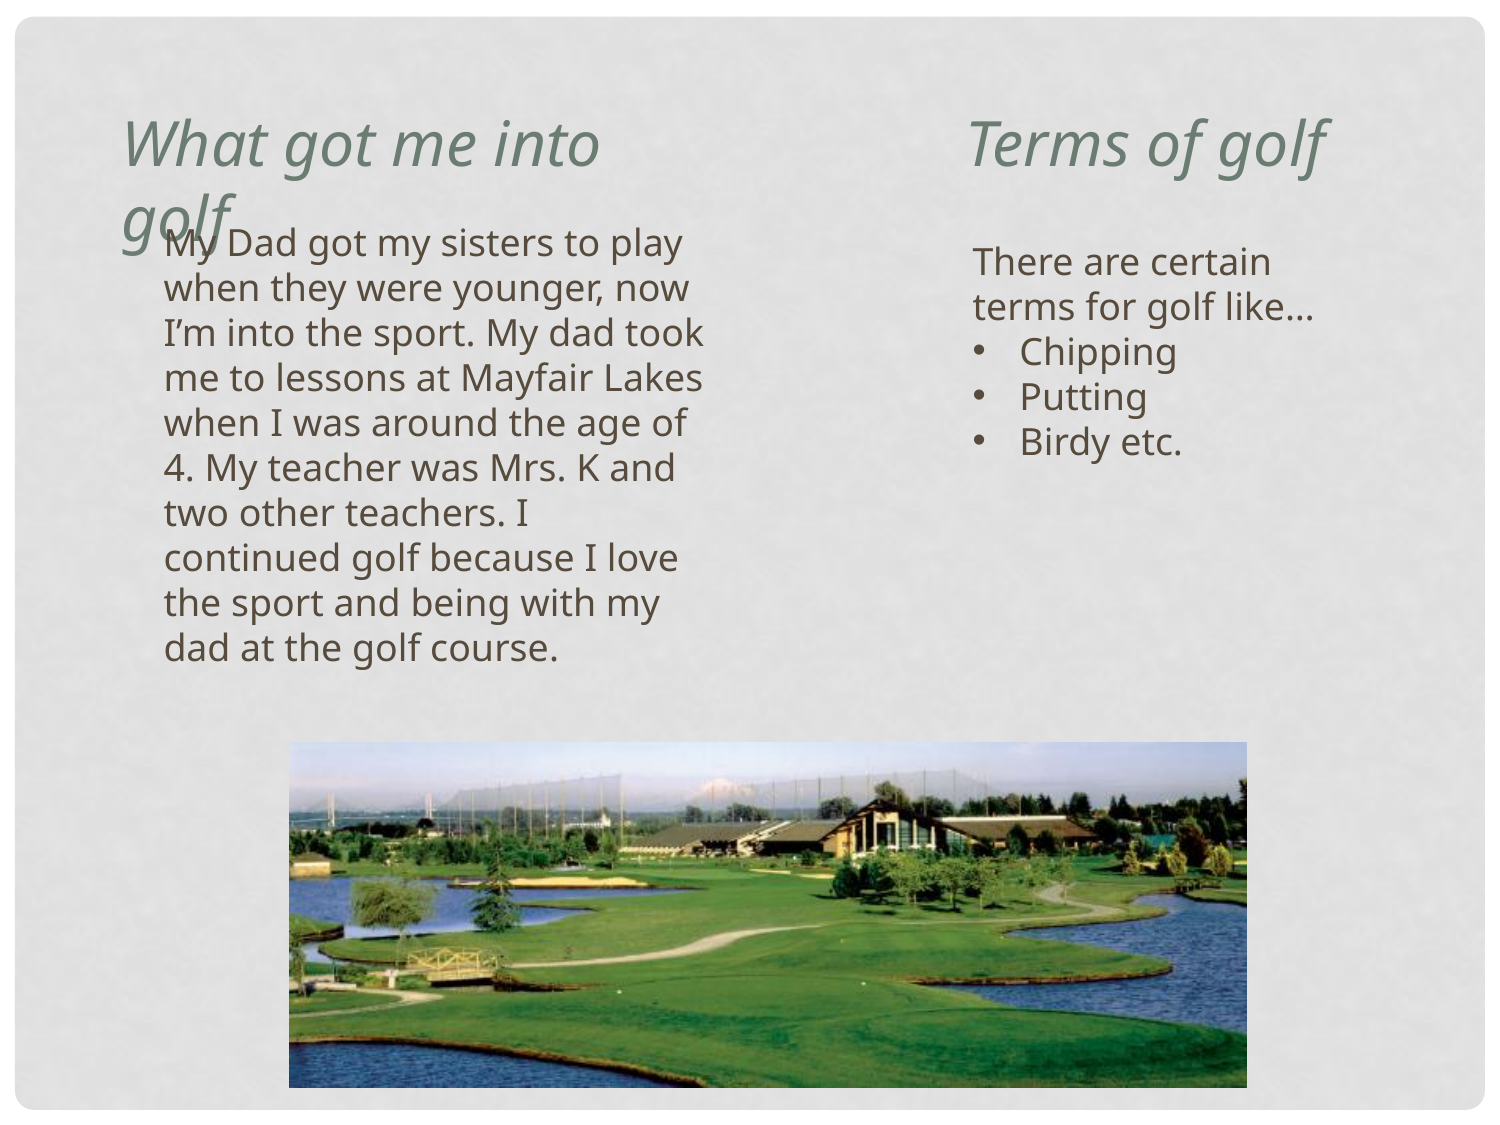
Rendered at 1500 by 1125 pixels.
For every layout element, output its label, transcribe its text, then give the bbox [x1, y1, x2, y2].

text_box What got me into golf [106, 96, 716, 262]
text_box My Dad got my sisters to play when they were younger, now I’m into the sport. My dad took me to lessons at Mayfair Lakes when I was around the age of 4. My teacher was Mrs. K and two other teachers. I continued golf because I love the sport and being with my dad at the golf course. [148, 211, 731, 677]
text_box Terms of golf [950, 96, 1341, 187]
picture [289, 742, 1248, 1088]
text_box There are certain terms for golf like… Chipping Putting Birdy etc. [957, 230, 1334, 470]
